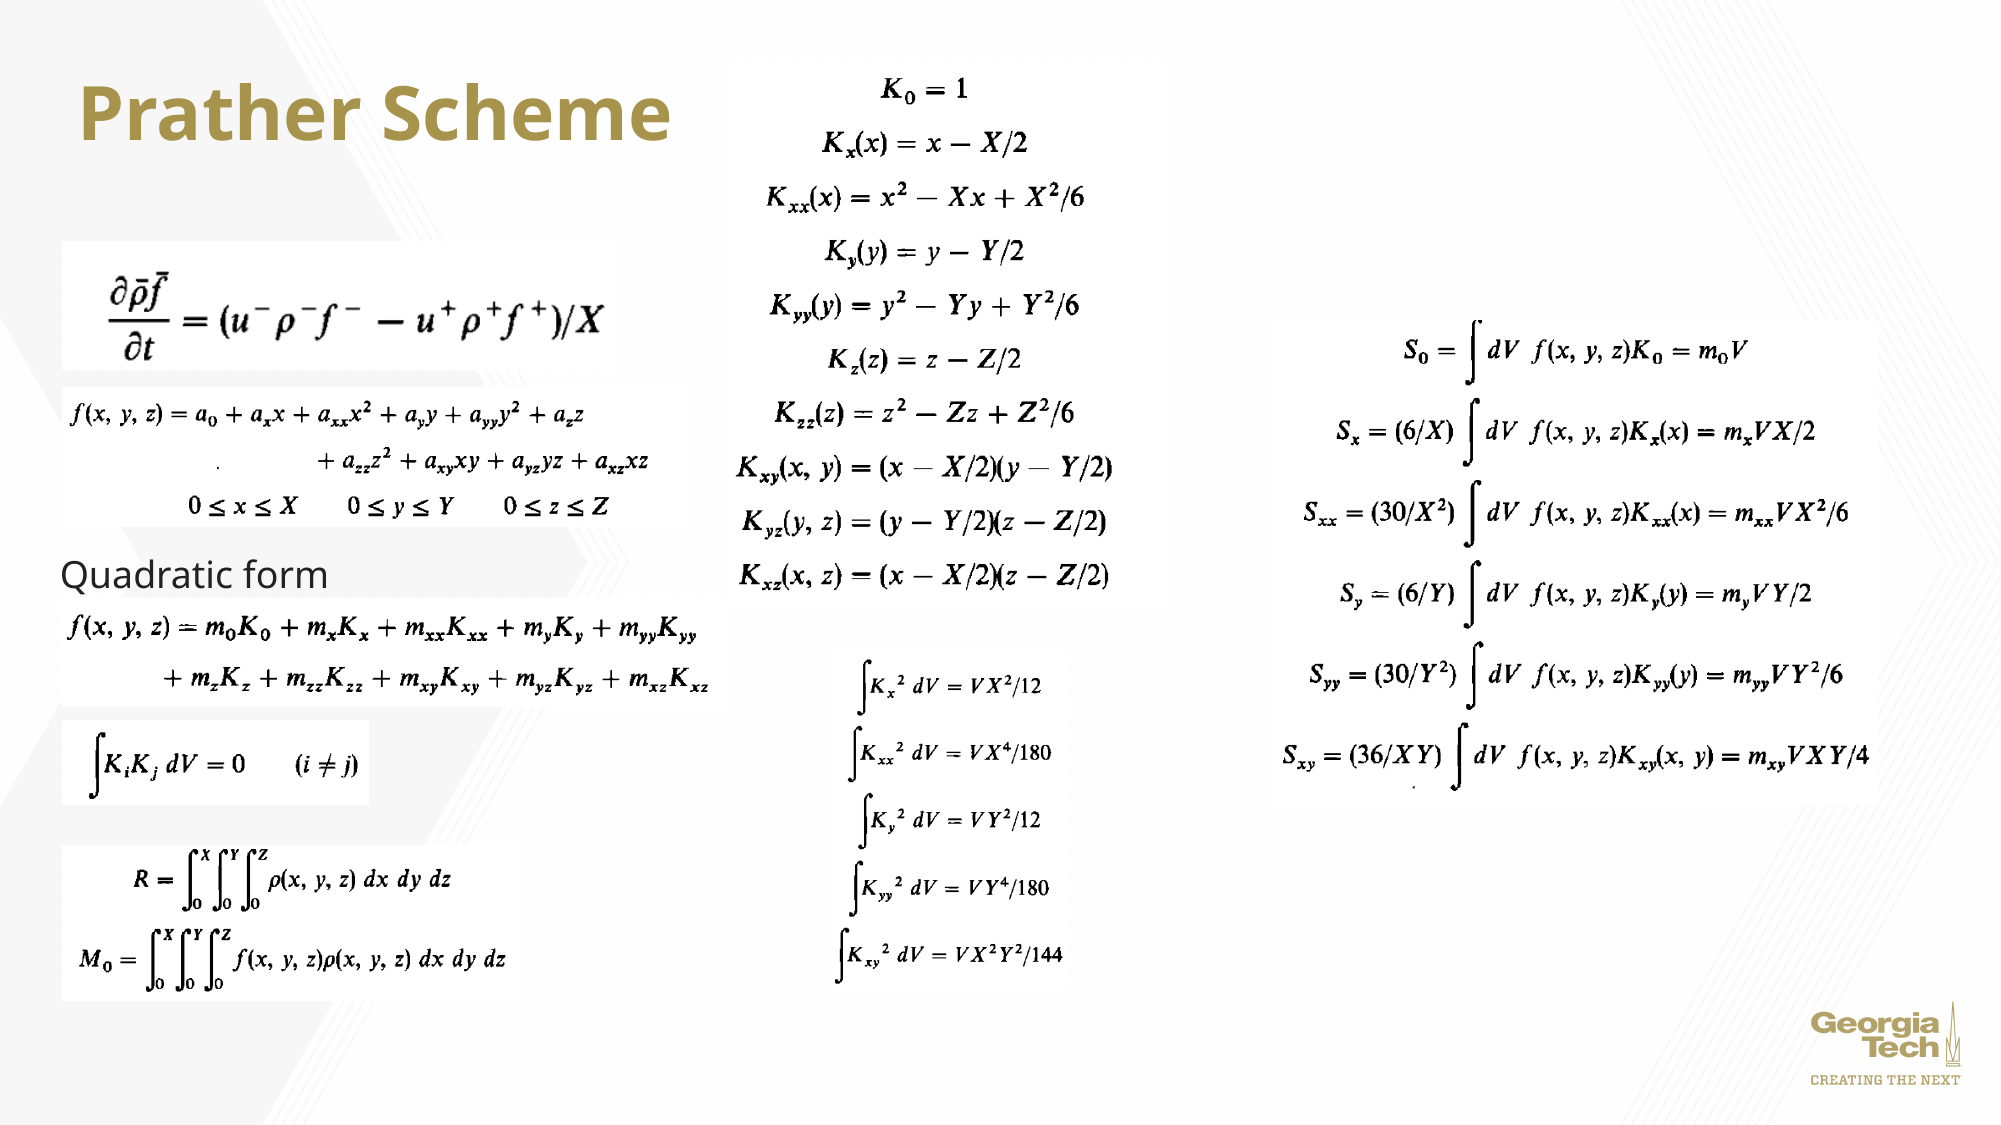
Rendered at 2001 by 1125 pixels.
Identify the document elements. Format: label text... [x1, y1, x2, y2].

title Prather Scheme [62, 32, 1938, 200]
picture [0, 0, 2001, 1125]
text_box Quadratic form [45, 543, 345, 604]
